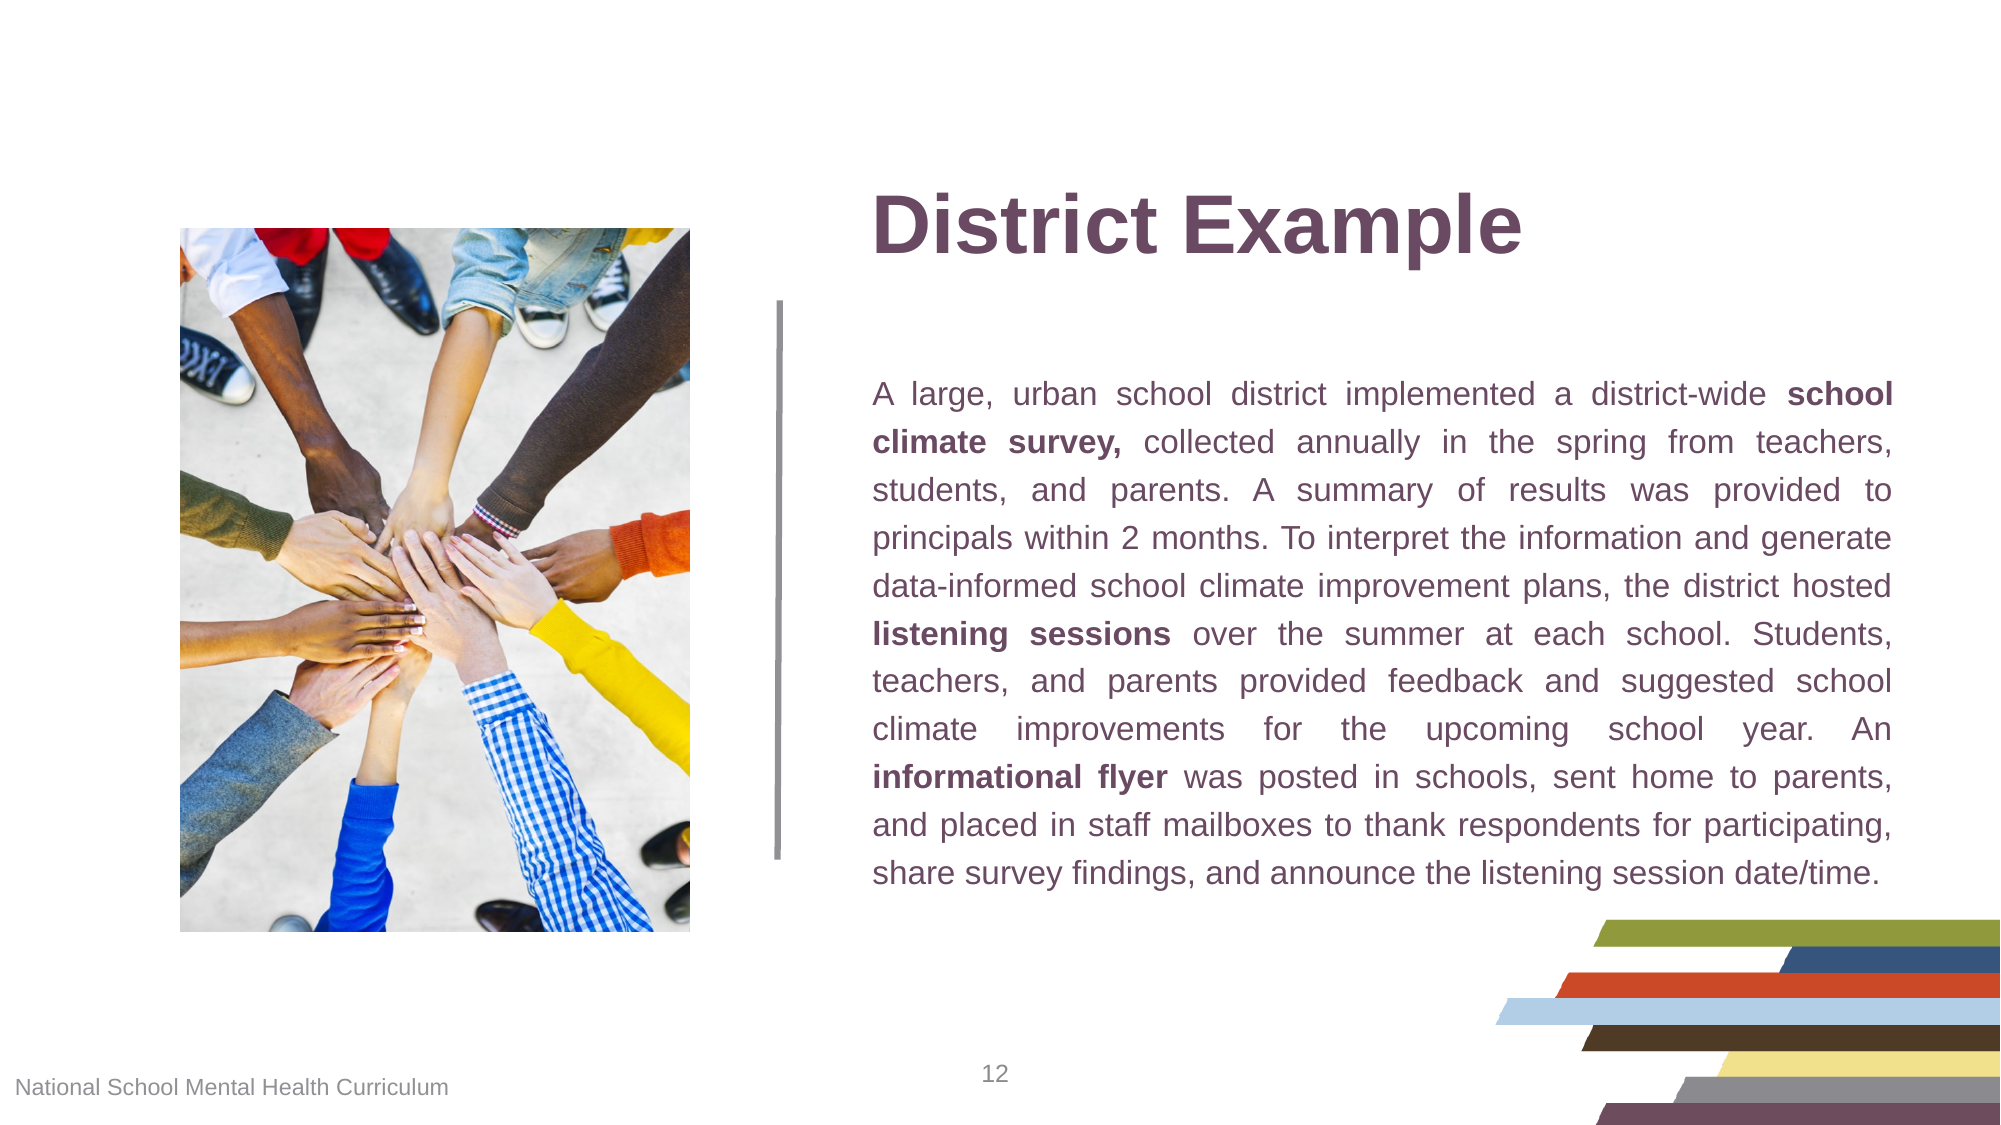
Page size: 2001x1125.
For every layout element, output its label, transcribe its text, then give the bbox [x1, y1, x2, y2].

picture [1469, 847, 2000, 1125]
title District Example [804, 152, 1539, 301]
text_box National School Mental Health Curriculum [0, 1065, 572, 1125]
list A large, urban school district implemented a district-wide school climate survey, collected annually in the spring from teachers, students, and parents. A summary of results was provided to principals within 2 months. To interpret the information and generate data-informed school climate improvement plans, the district hosted listening sessions over the summer at each school. Students, teachers, and parents provided feedback and suggested school climate improvements for the upcoming school year. An informational flyer was posted in schools, sent home to parents, and placed in staff mailboxes to thank respondents for participating, share survey findings, and announce the listening session date/time. [857, 300, 1909, 909]
picture [180, 228, 690, 932]
